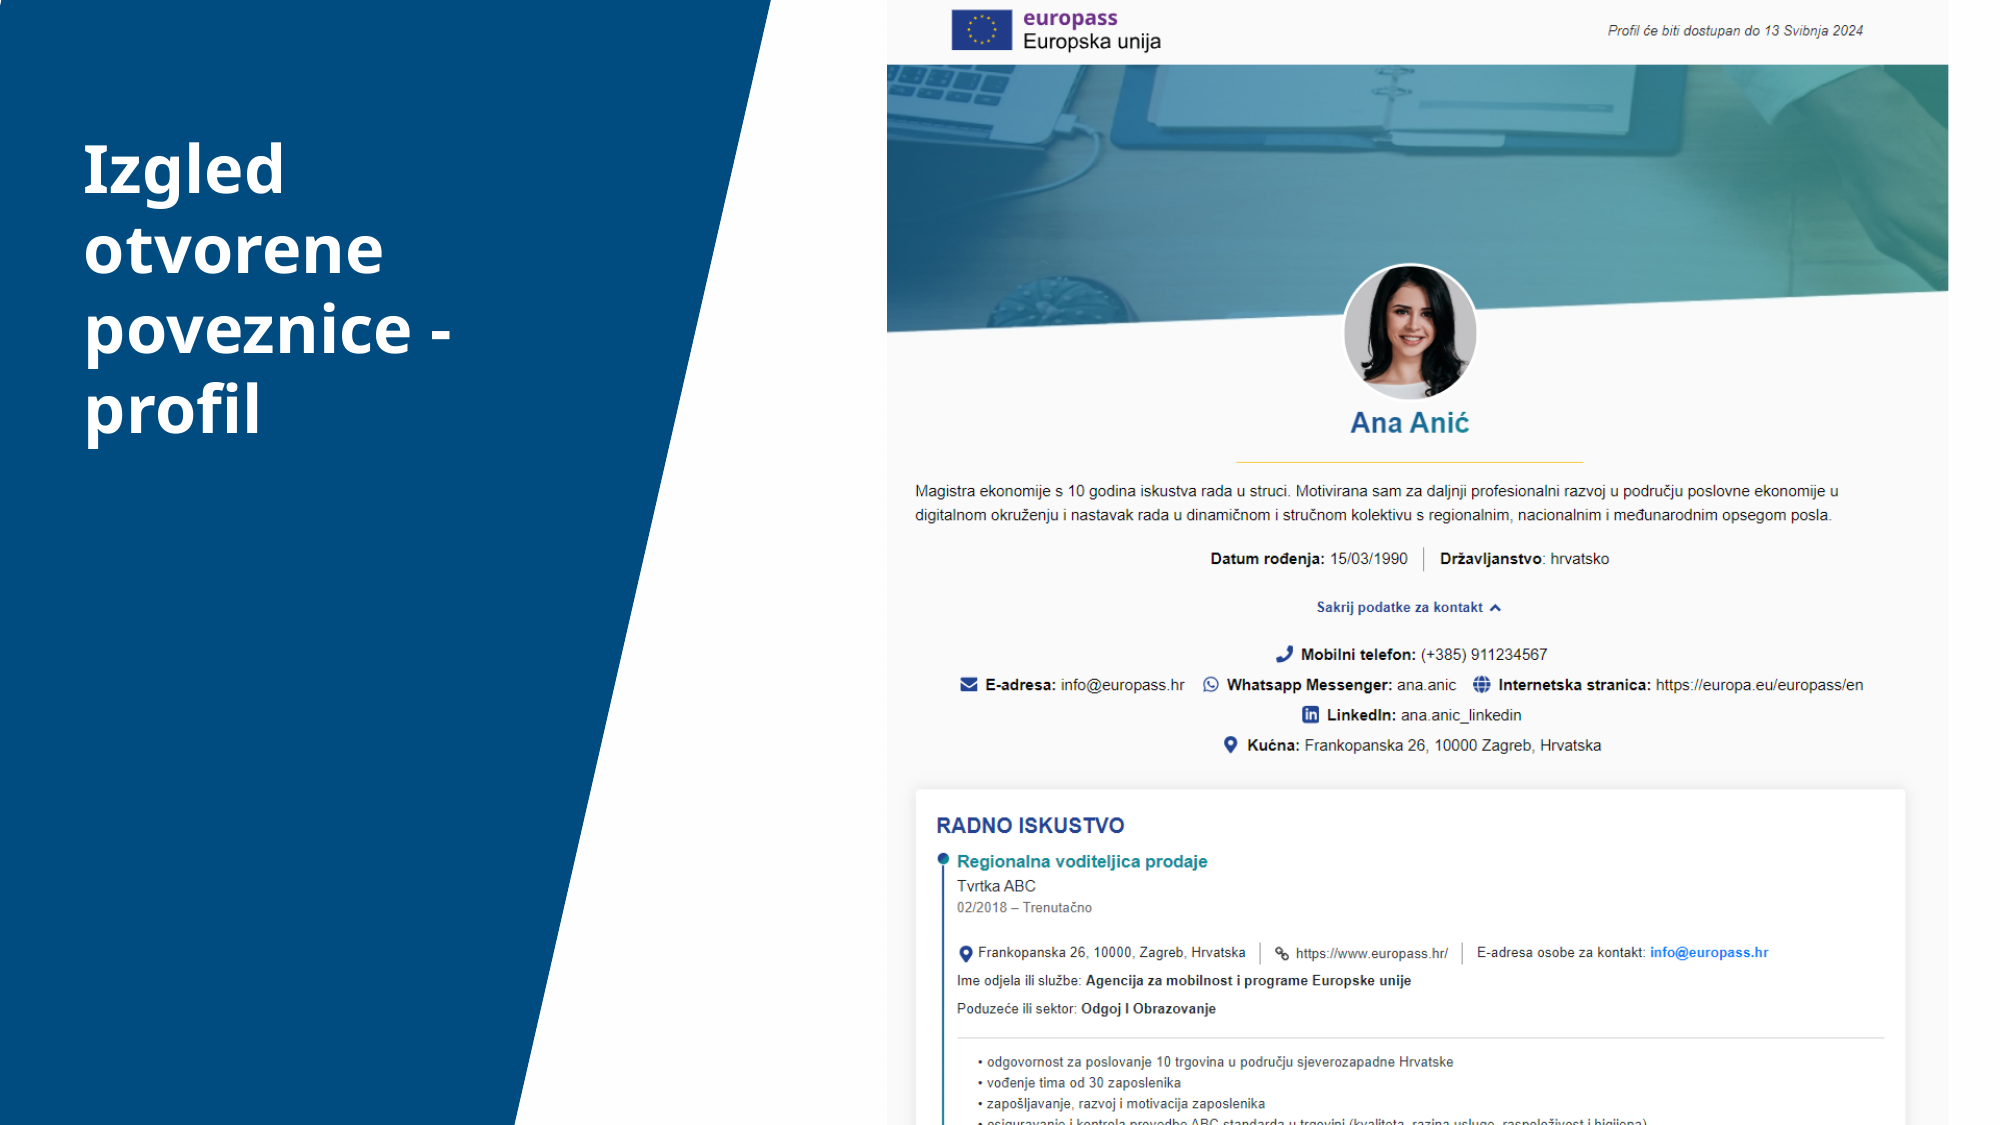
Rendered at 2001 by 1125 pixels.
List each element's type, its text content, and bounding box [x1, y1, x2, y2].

text_box [0, 0, 772, 1125]
text_box Izgled otvorene poveznice - profil [69, 119, 563, 454]
picture [516, 0, 2001, 1125]
